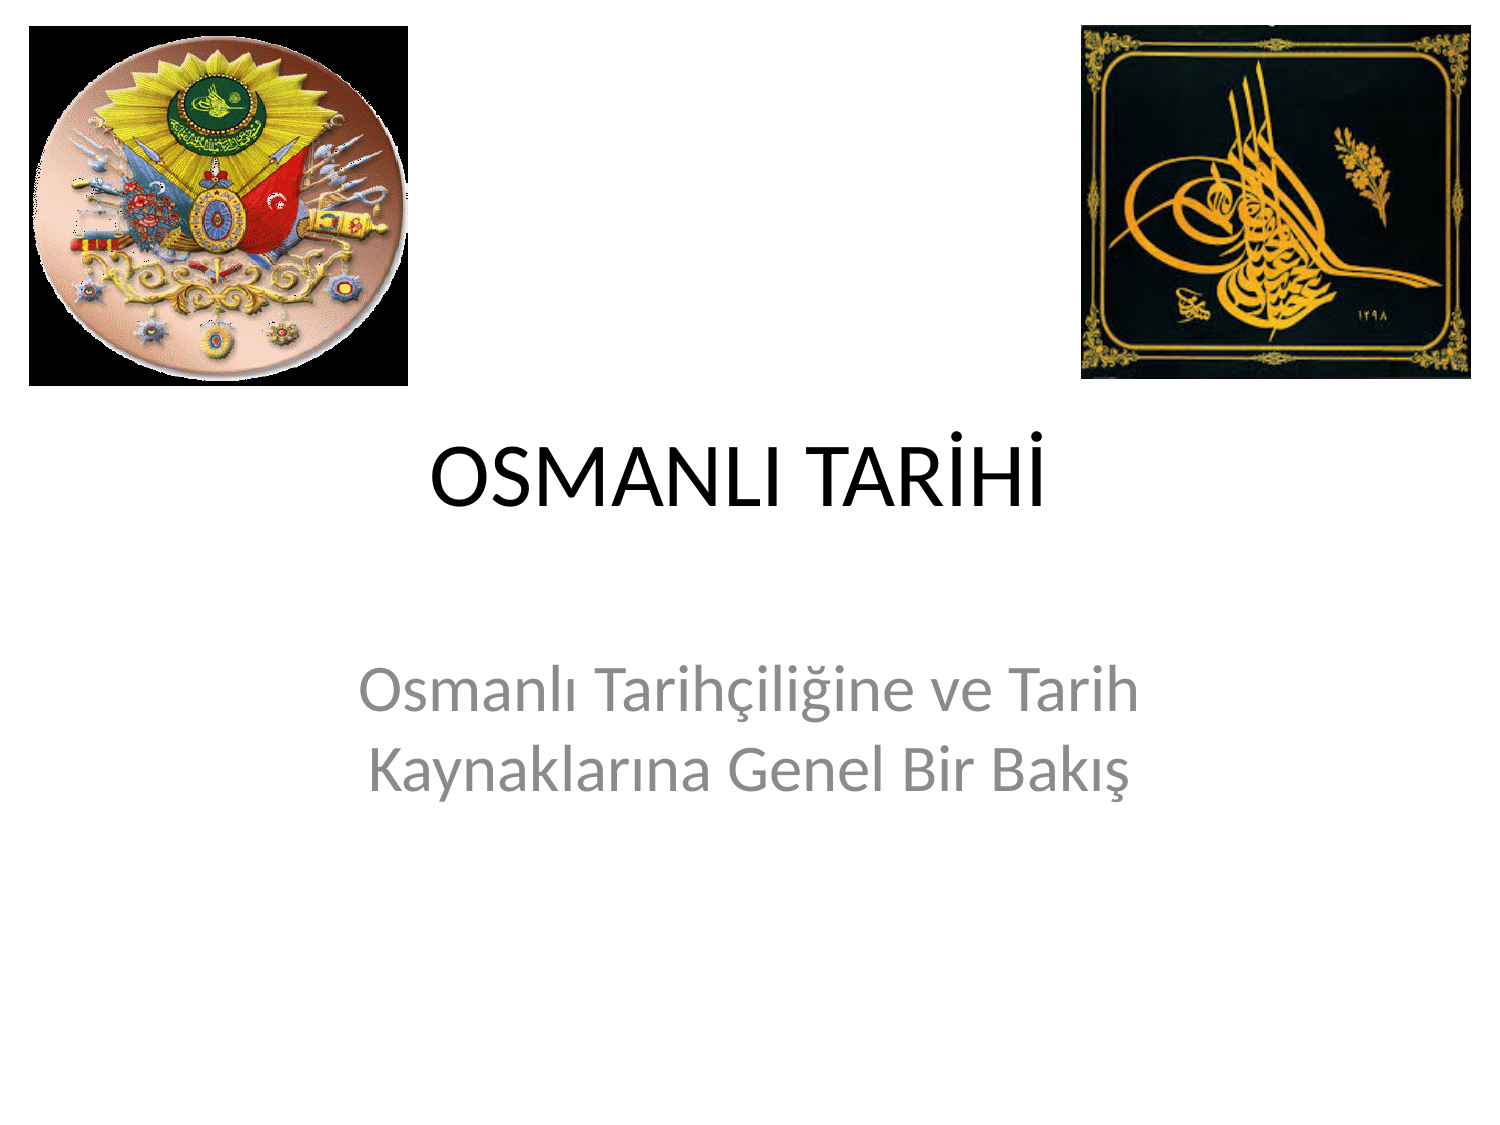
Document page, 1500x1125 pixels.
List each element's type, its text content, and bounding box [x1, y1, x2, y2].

title OSMANLI TARİHİ [112, 349, 1388, 591]
picture [1081, 25, 1471, 379]
subtitle Osmanlı Tarihçiliğine ve Tarih Kaynaklarına Genel Bir Bakış [225, 637, 1275, 925]
picture [29, 26, 408, 386]
